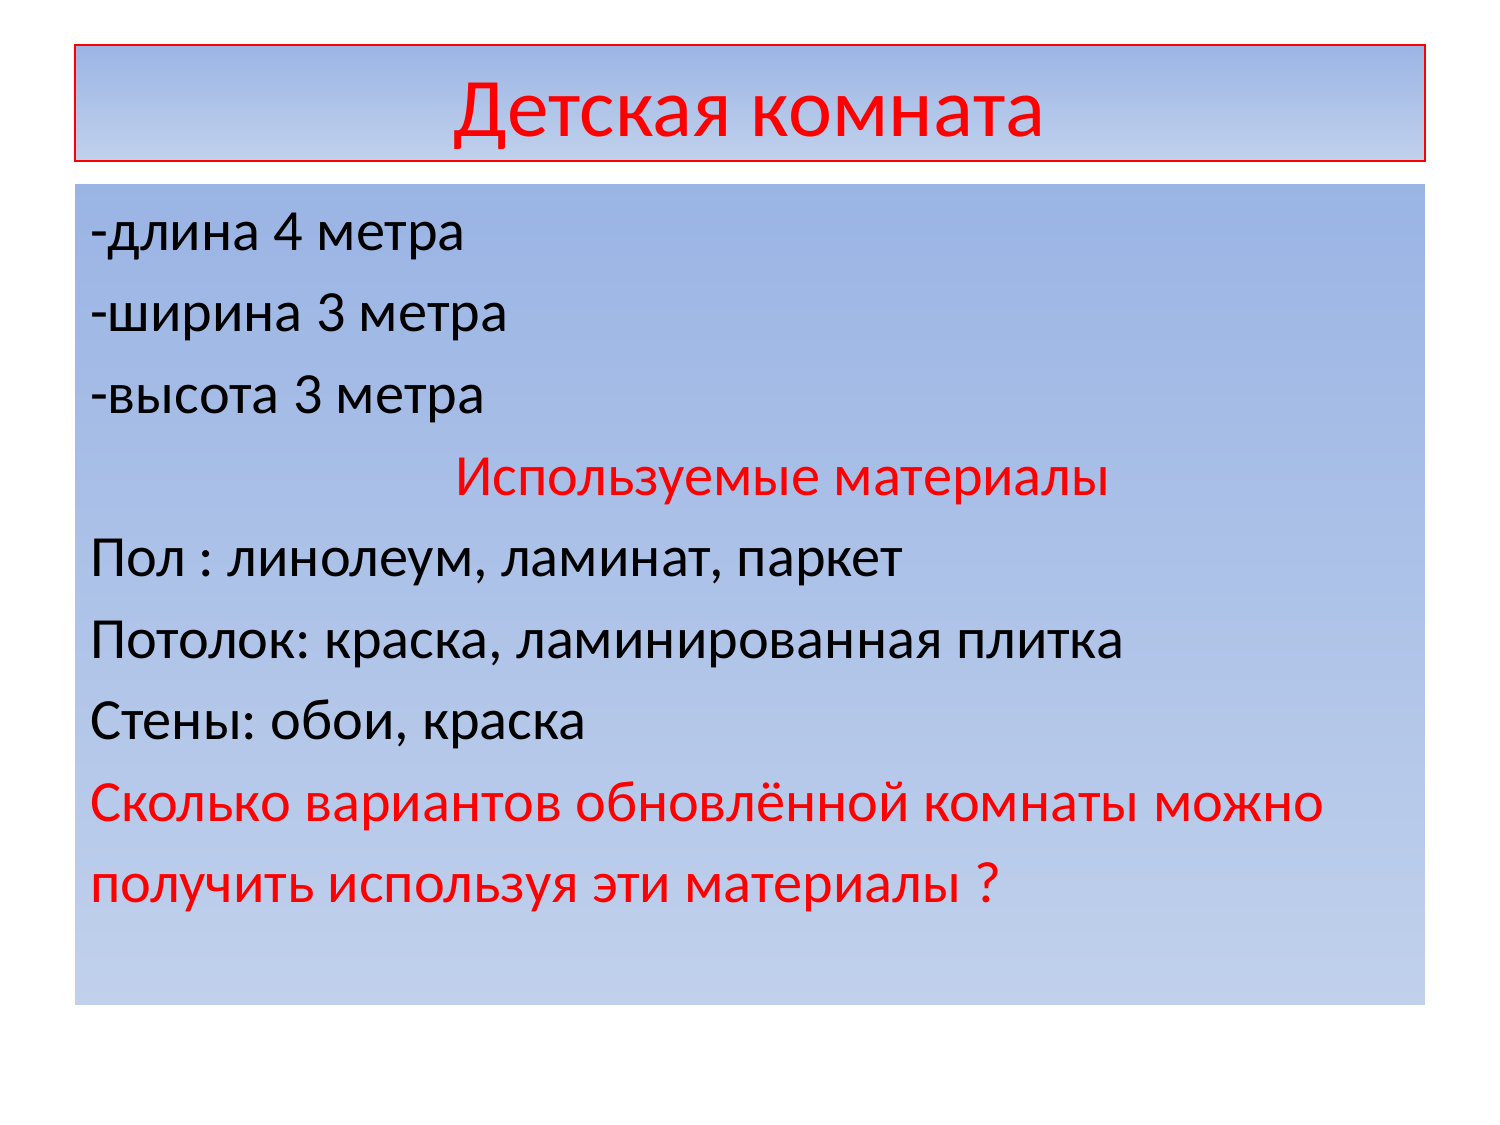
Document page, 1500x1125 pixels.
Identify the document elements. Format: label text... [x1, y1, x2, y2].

title Детская комната [74, 44, 1426, 162]
list -длина 4 метра -ширина 3 метра -высота 3 метра Используемые материалы Пол : линолеум, ламинат, паркет Потолок: краска, ламинированная плитка Стены: обои, краска Сколько вариантов обновлённой комнаты можно получить используя эти материалы ? [74, 184, 1426, 1006]
